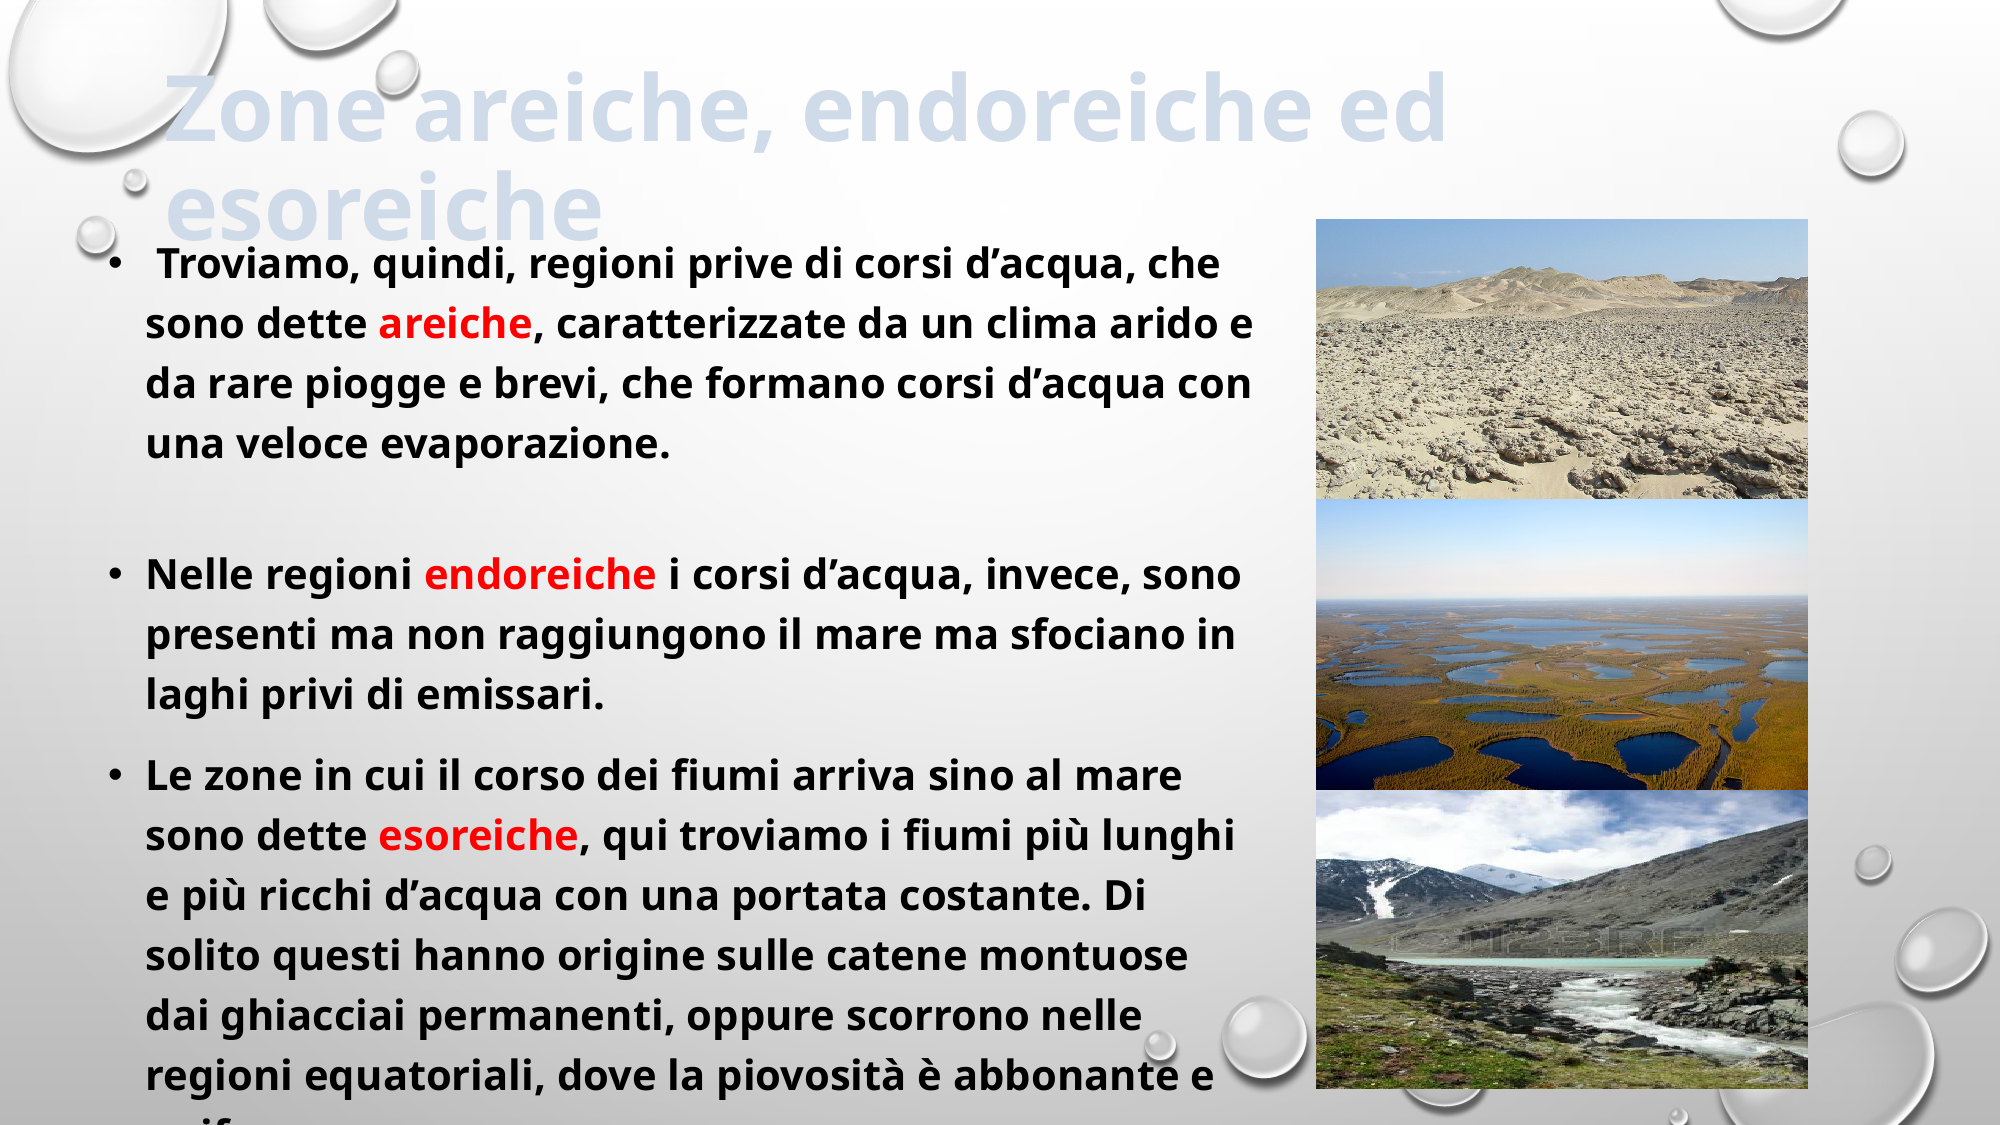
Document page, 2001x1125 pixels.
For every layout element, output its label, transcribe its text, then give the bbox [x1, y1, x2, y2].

picture [0, 0, 2000, 1125]
list Troviamo, quindi, regioni prive di corsi d’acqua, che sono dette areiche, caratterizzate da un clima arido e da rare piogge e brevi, che formano corsi d’acqua con una veloce evaporazione. Nelle regioni endoreiche i corsi d’acqua, invece, sono presenti ma non raggiungono il mare ma sfociano in laghi privi di emissari. Le zone in cui il corso dei fiumi arriva sino al mare sono dette esoreiche, qui troviamo i fiumi più lunghi e più ricchi d’acqua con una portata costante. Di solito questi hanno origine sulle catene montuose dai ghiacciai permanenti, oppure scorrono nelle regioni equatoriali, dove la piovosità è abbonante e uniforme. [93, 219, 1271, 979]
title Zone areiche, endoreiche ed esoreiche [149, 75, 1851, 338]
